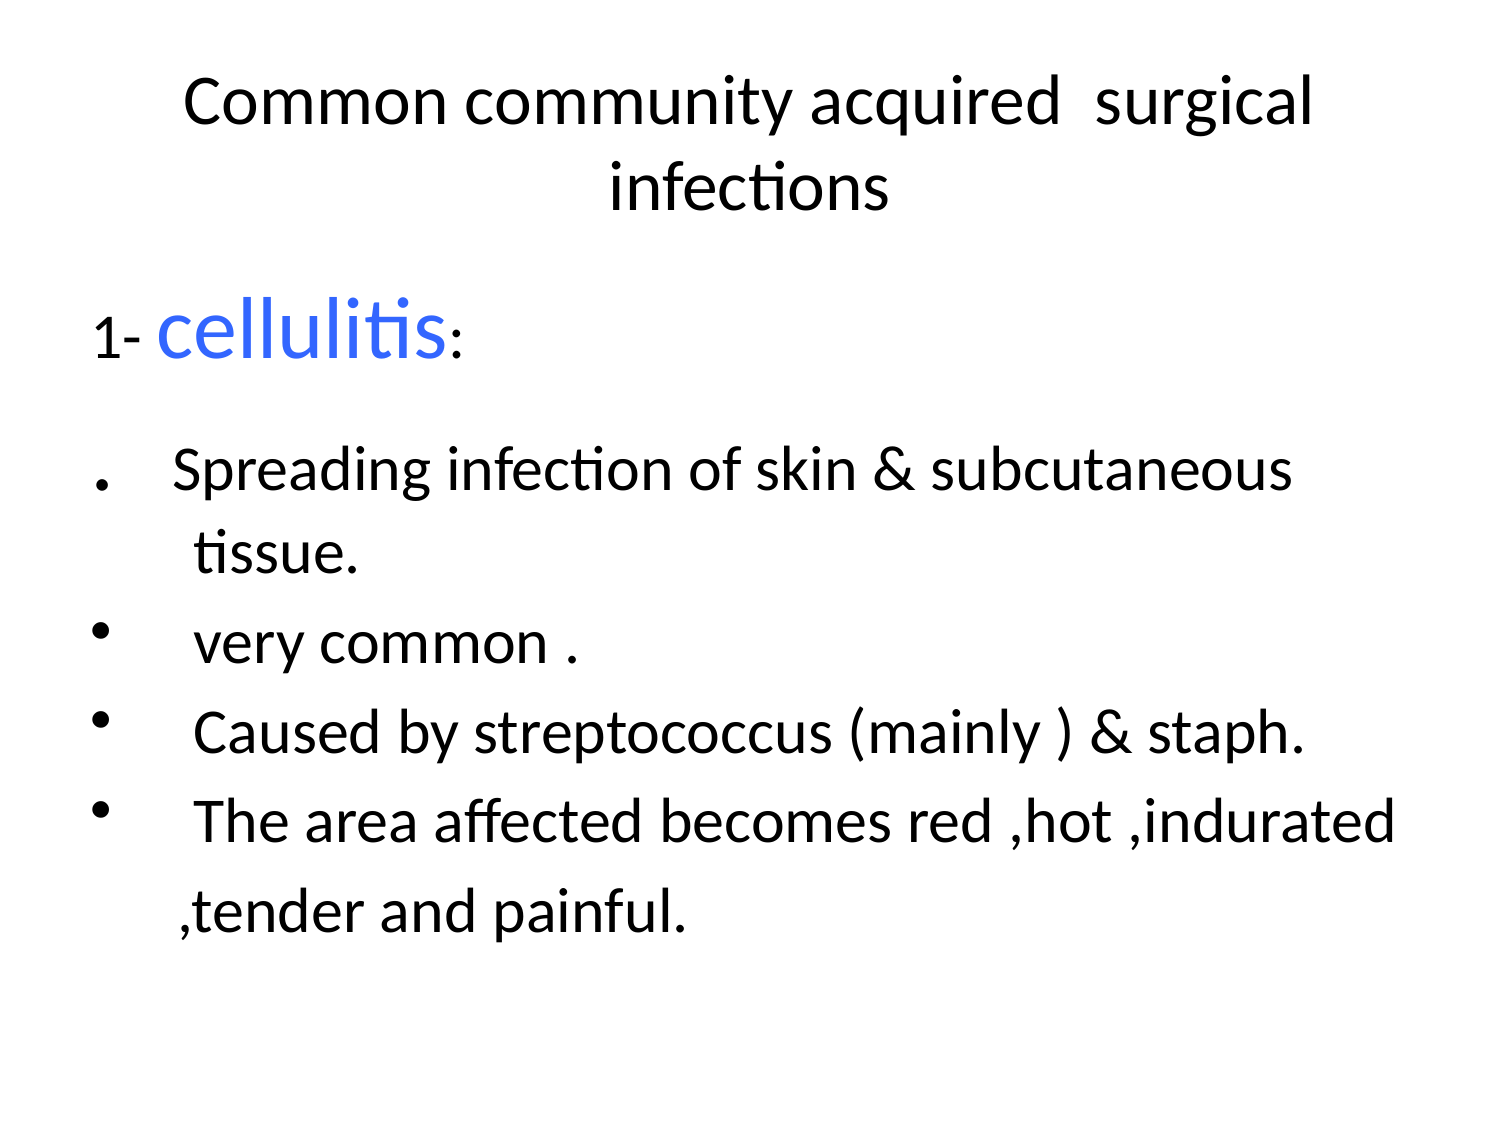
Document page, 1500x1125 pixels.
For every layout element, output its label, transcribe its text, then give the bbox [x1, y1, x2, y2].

title Common community acquired surgical infections [75, 45, 1425, 233]
list 1- cellulitis: . Spreading infection of skin & subcutaneous tissue. very common . Caused by streptococcus (mainly ) & staph. The area affected becomes red ,hot ,indurated ,tender and painful. [75, 262, 1425, 1005]
